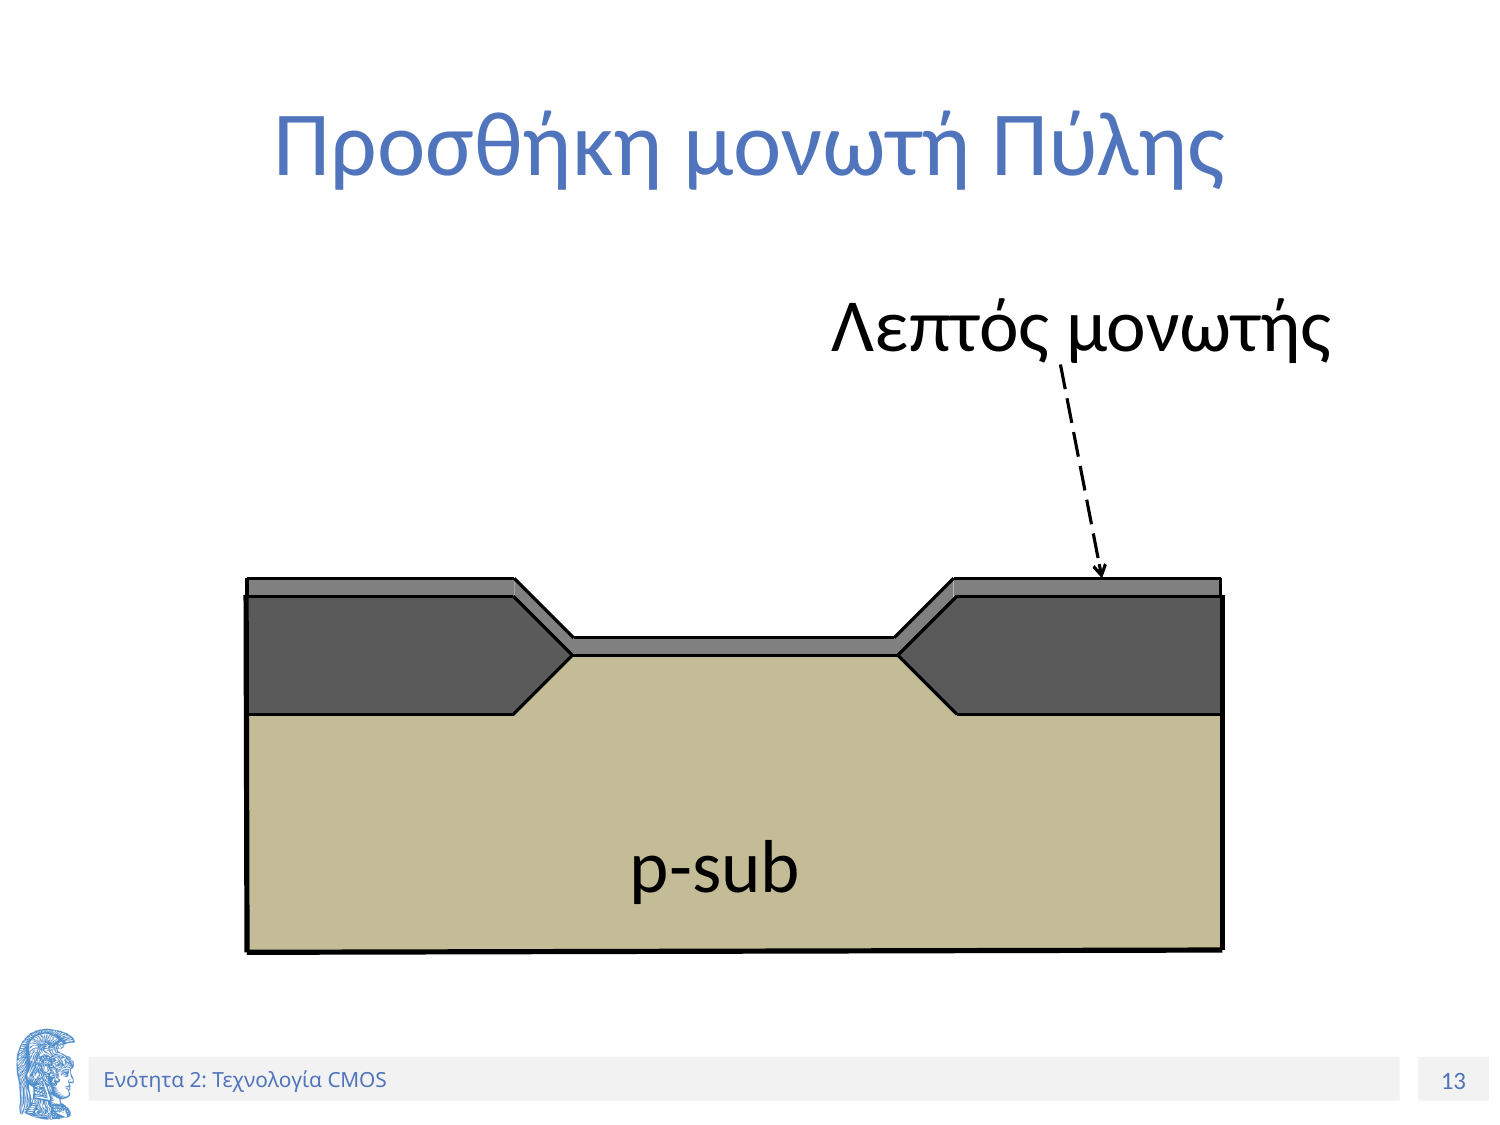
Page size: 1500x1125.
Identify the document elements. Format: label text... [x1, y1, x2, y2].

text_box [245, 269, 1354, 953]
title Προσθήκη μονωτή Πύλης [75, 45, 1425, 233]
picture [9, 1025, 81, 1120]
